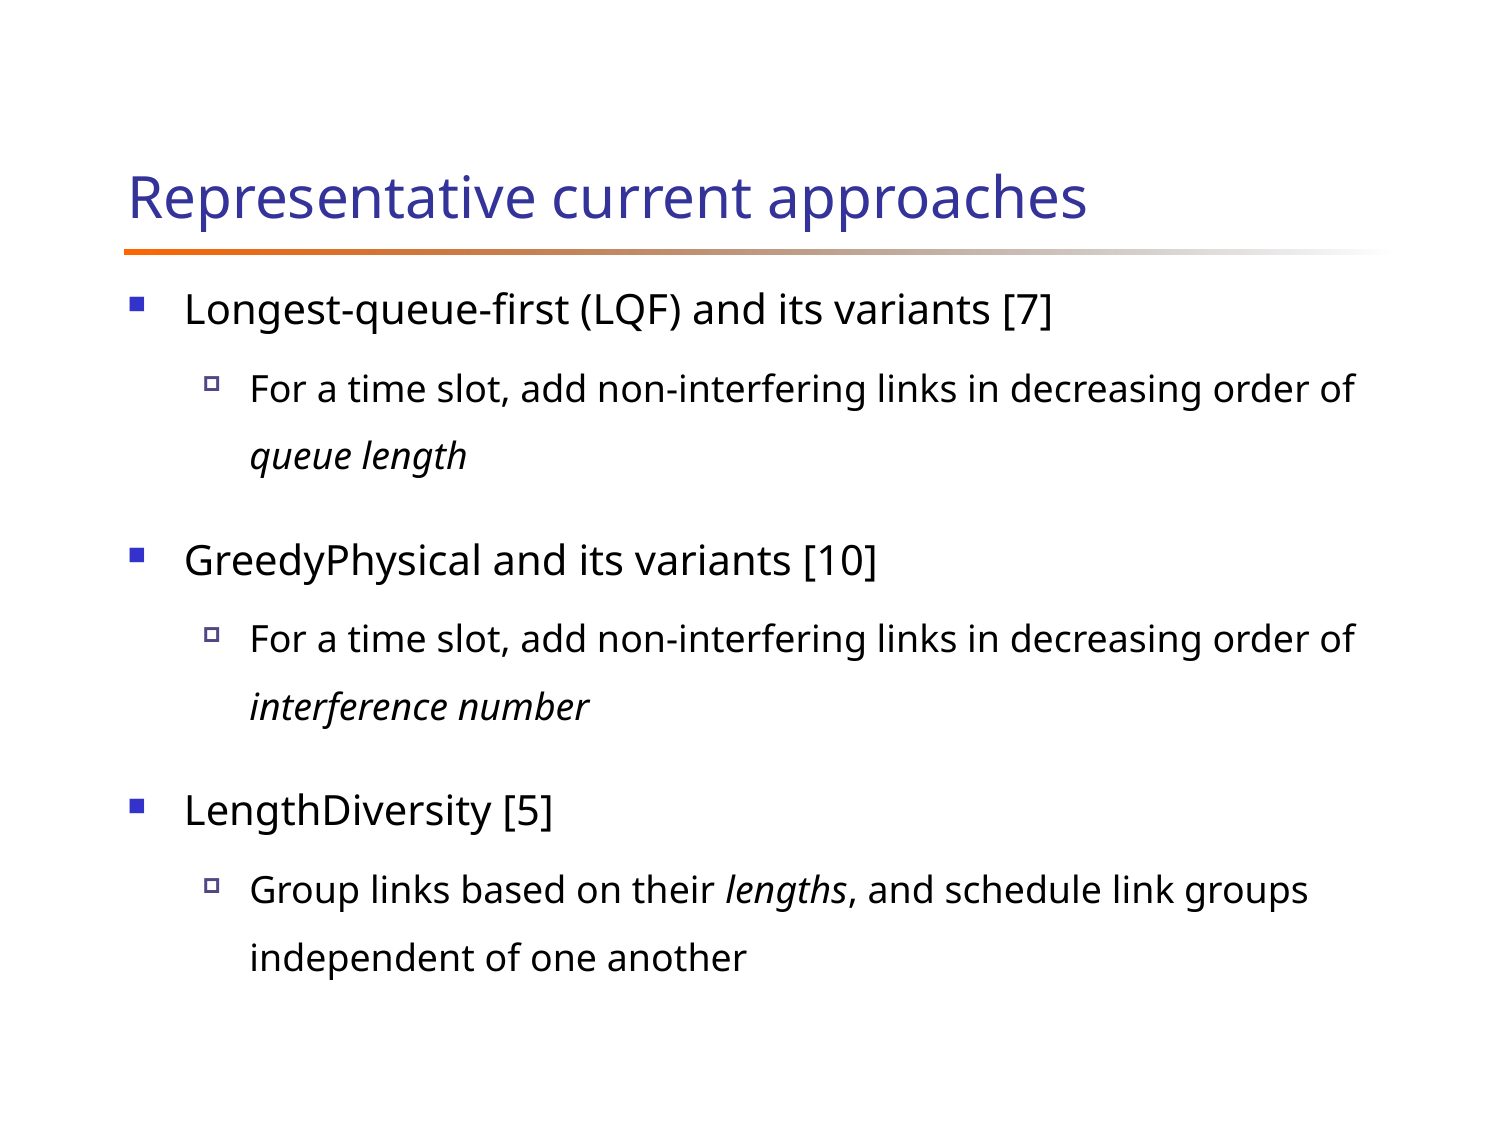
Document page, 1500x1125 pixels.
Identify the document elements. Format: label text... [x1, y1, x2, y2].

list Longest-queue-first (LQF) and its variants [7] For a time slot, add non-interfering links in decreasing order of queue length GreedyPhysical and its variants [10] For a time slot, add non-interfering links in decreasing order of interference number LengthDiversity [5] Group links based on their lengths, and schedule link groups independent of one another [112, 249, 1401, 1026]
title Representative current approaches [112, 49, 1392, 238]
